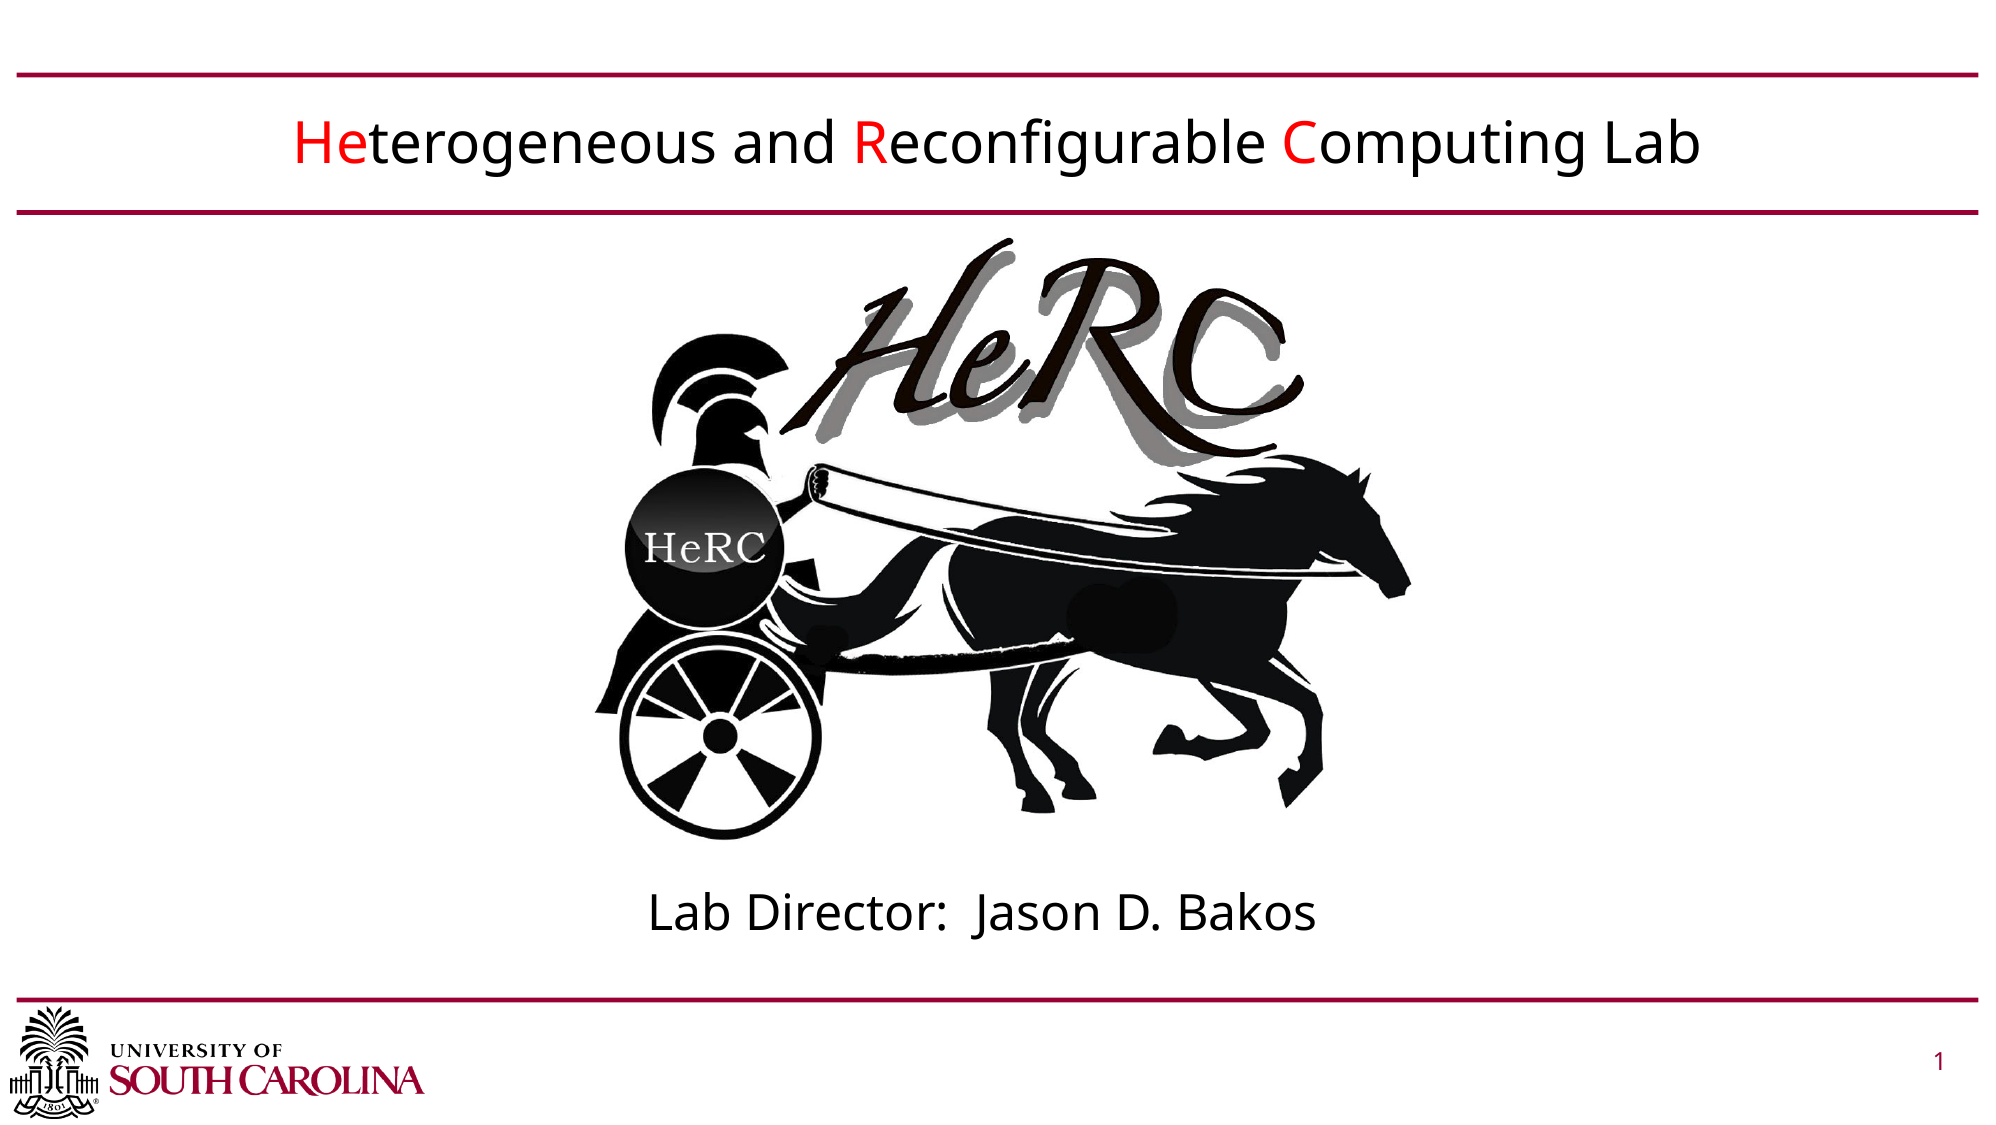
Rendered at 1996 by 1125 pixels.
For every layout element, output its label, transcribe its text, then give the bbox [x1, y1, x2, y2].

picture [584, 224, 1423, 854]
slide_number 1 [565, 1037, 1963, 1088]
picture [10, 1006, 425, 1119]
title Heterogeneous and Reconfigurable Computing Lab [99, 74, 1896, 206]
list Lab Director: Jason D. Bakos [484, 872, 1561, 974]
